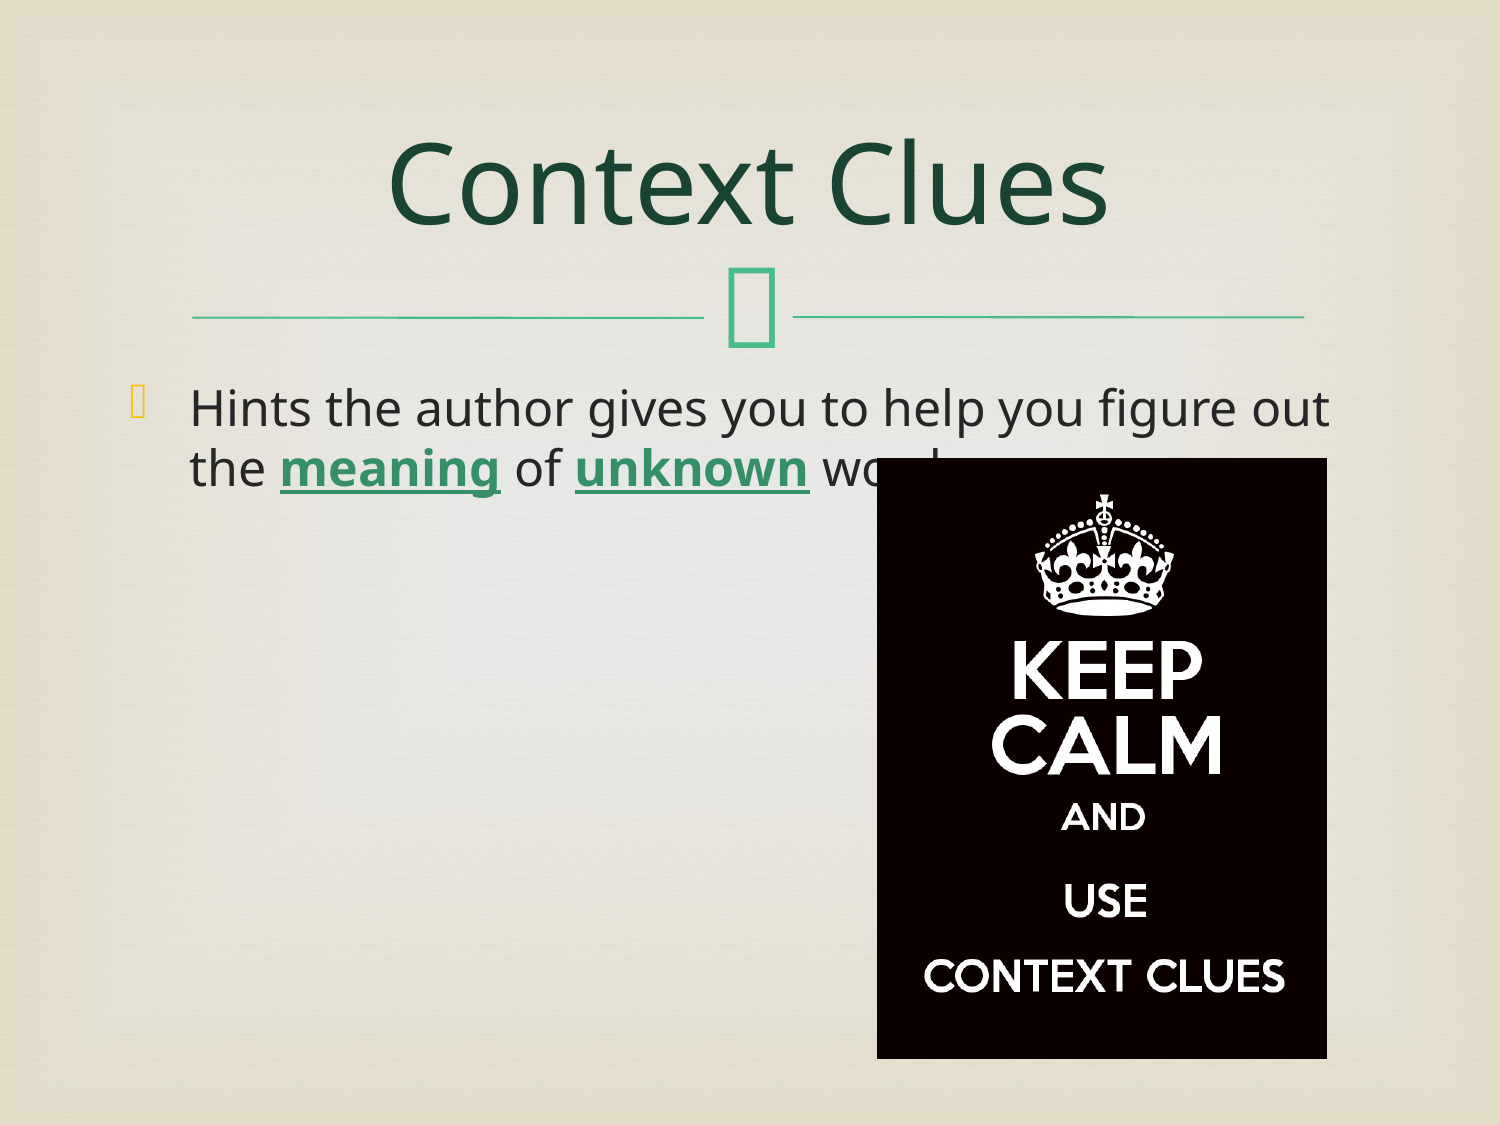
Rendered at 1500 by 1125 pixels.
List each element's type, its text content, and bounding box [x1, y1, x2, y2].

list Hints the author gives you to help you figure out the meaning of unknown words. [114, 368, 1386, 1005]
title Context Clues [112, 93, 1386, 267]
picture [876, 458, 1328, 1059]
